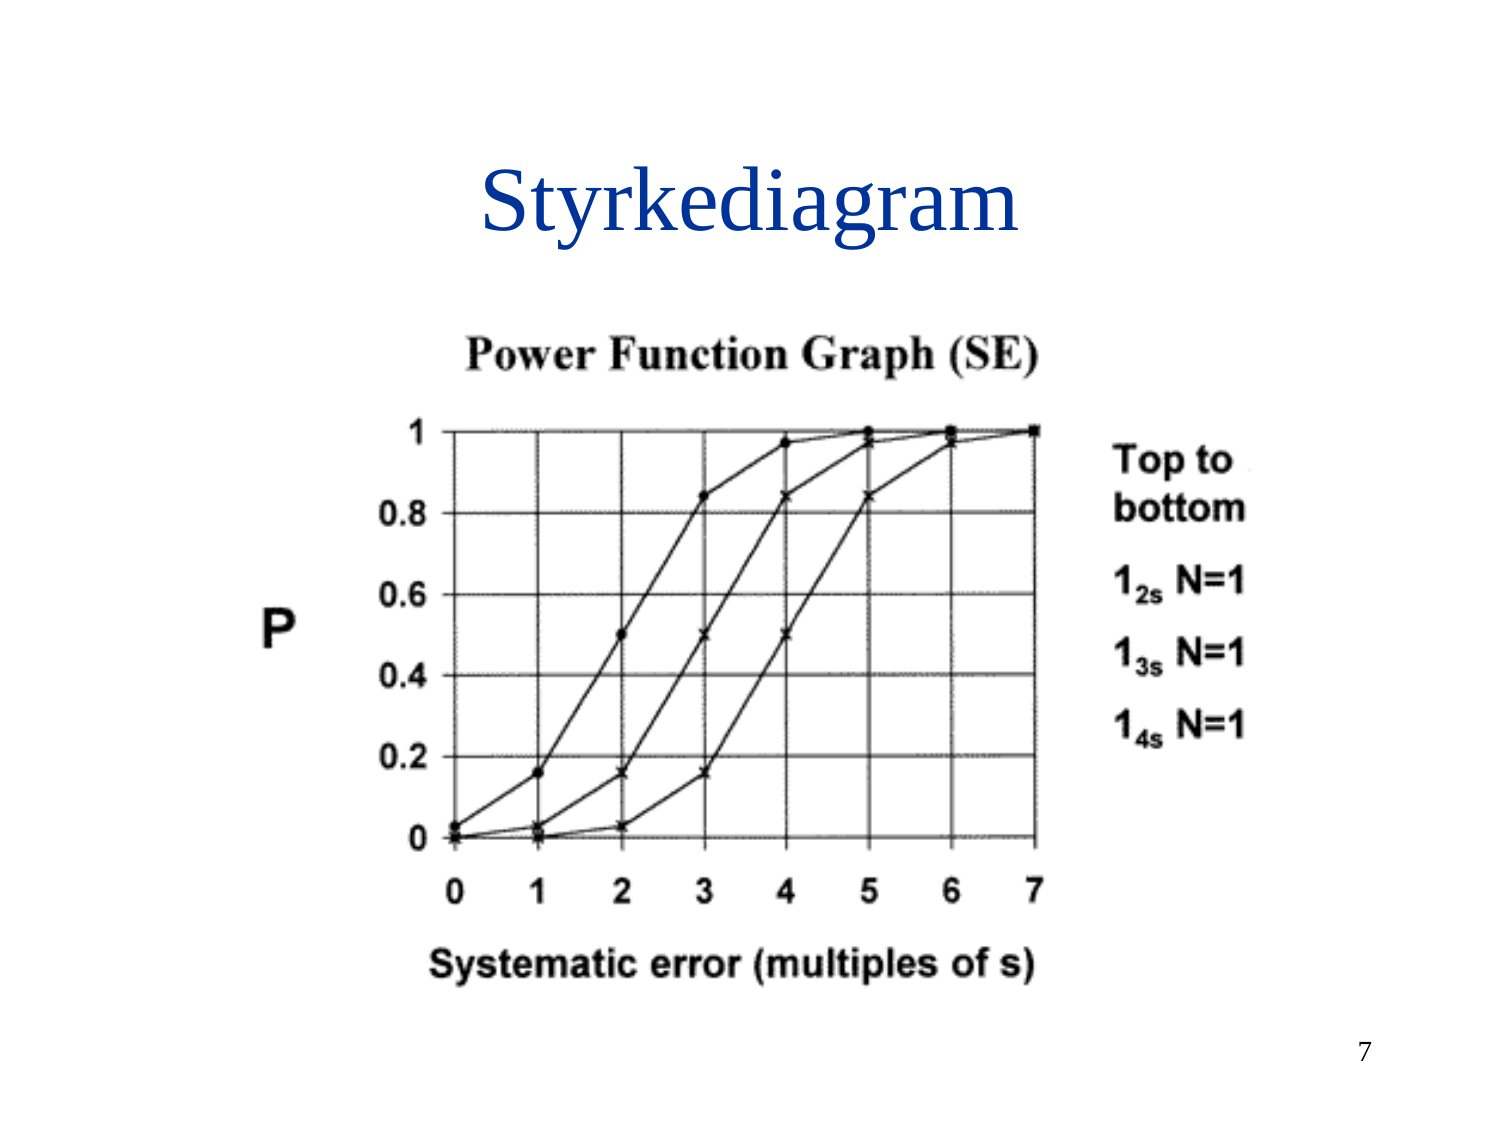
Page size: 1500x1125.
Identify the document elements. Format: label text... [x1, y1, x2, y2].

title Styrkediagram [112, 99, 1388, 288]
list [239, 324, 1261, 1000]
slide_number 7 [1074, 1025, 1388, 1100]
